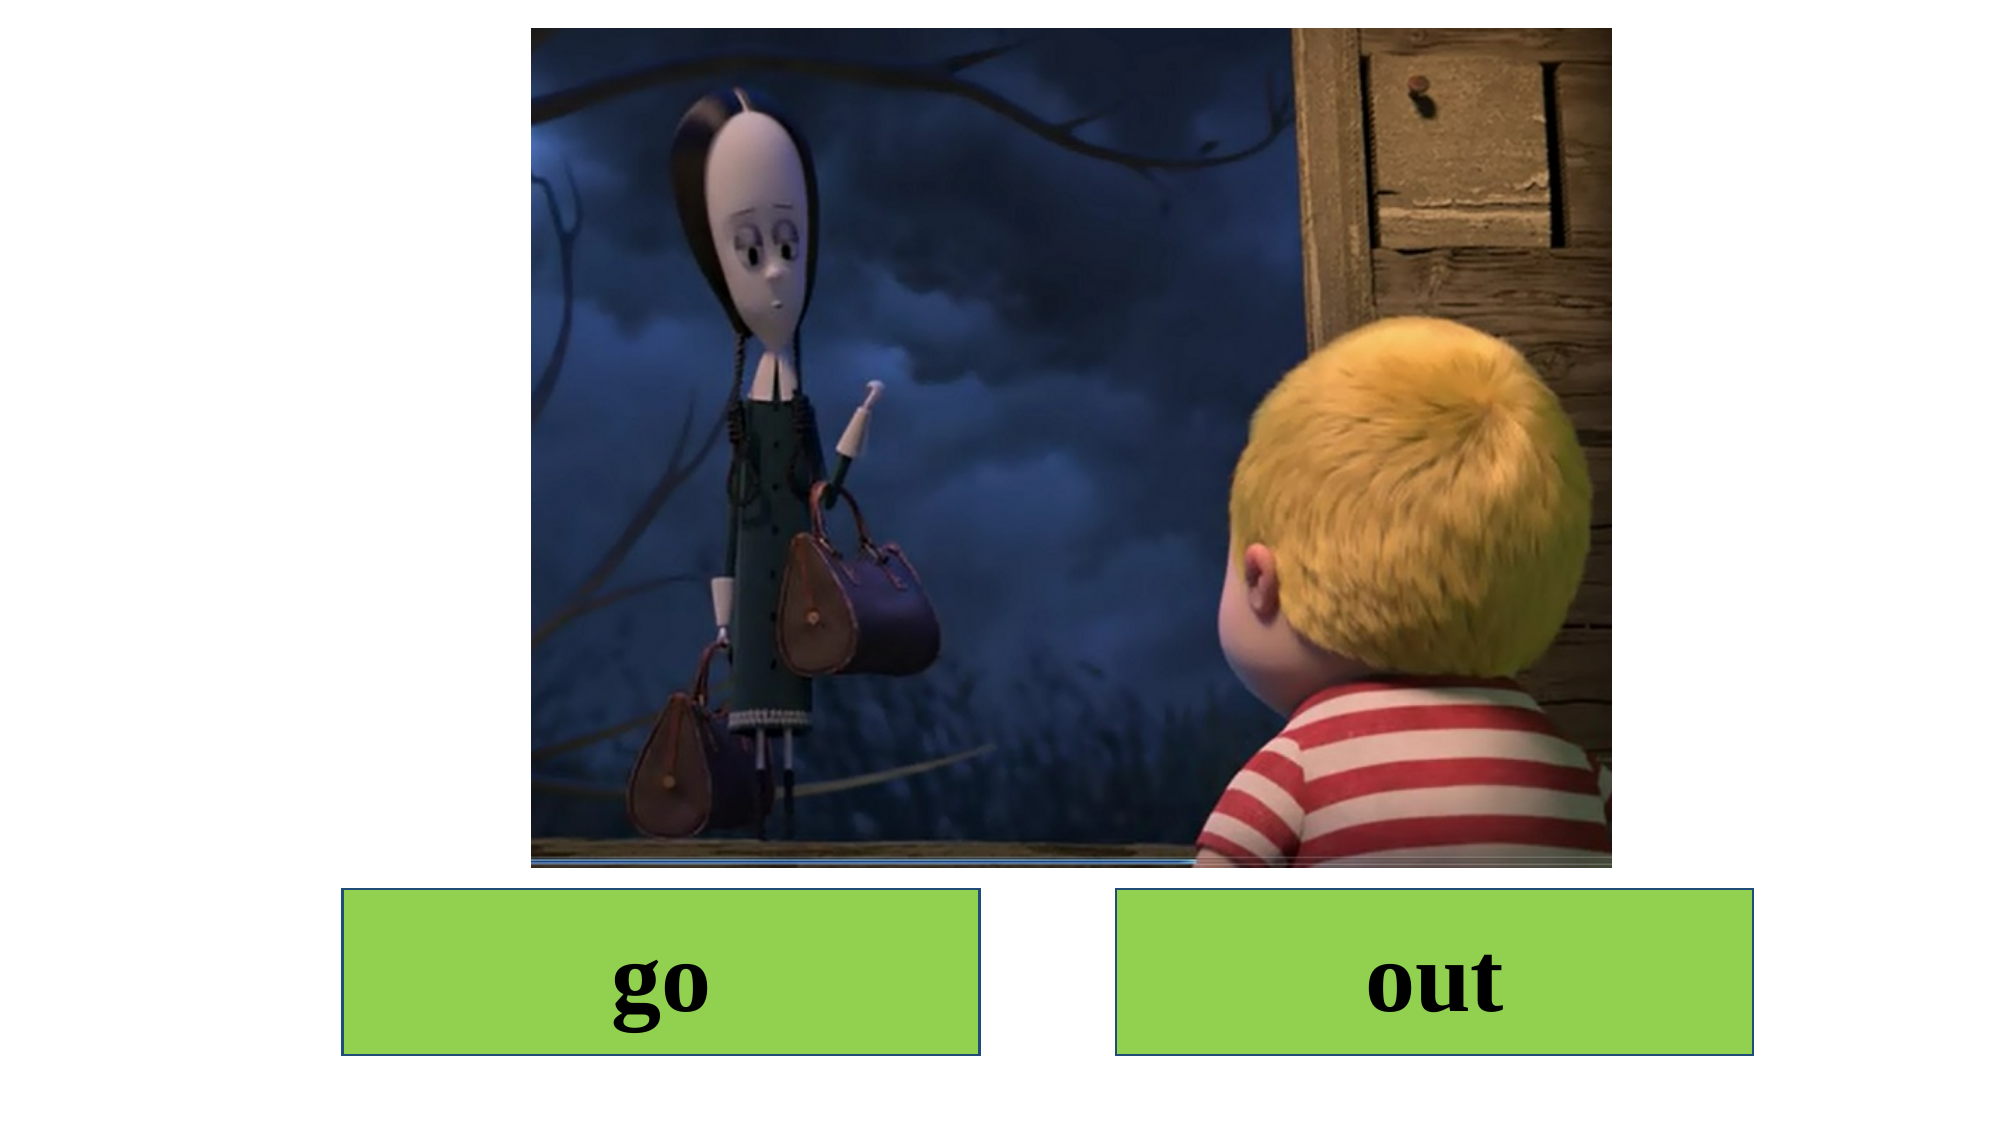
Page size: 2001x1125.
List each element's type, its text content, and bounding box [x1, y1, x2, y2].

text_box go [342, 888, 980, 1055]
text_box out [1116, 888, 1754, 1055]
picture [531, 28, 1612, 868]
